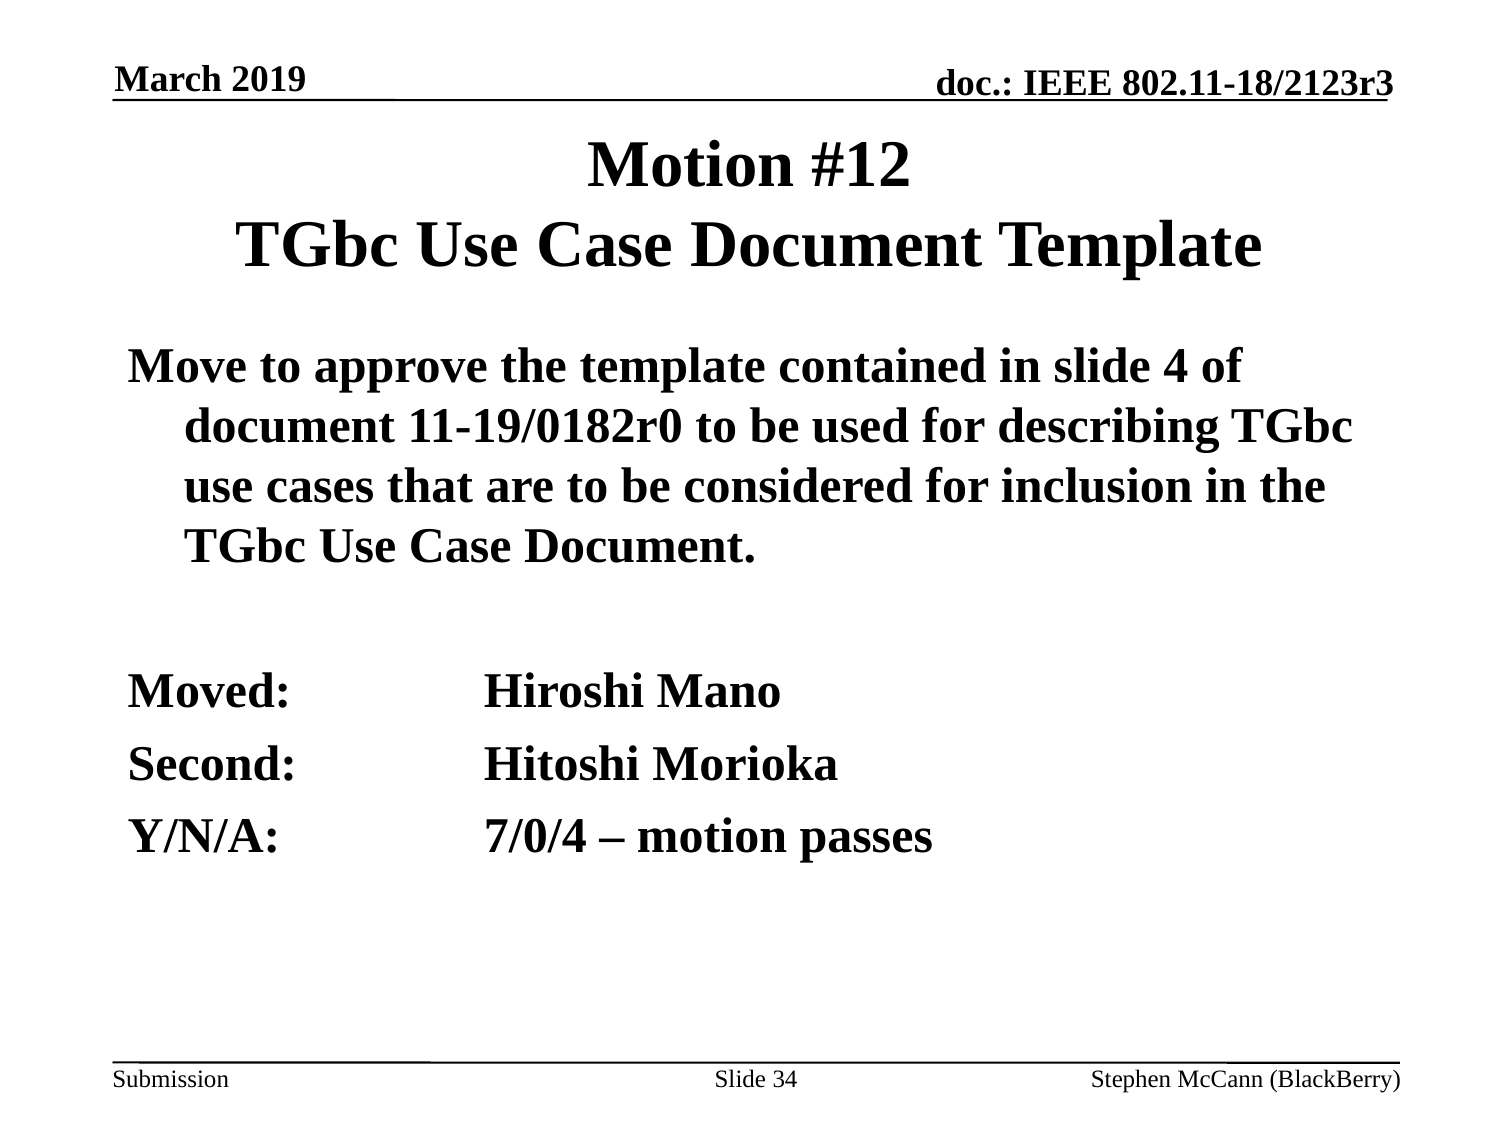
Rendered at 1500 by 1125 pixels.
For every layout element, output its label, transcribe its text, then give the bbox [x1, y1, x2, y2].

slide_number Slide 34 [712, 1061, 800, 1123]
footer Stephen McCann (BlackBerry) [878, 1061, 1402, 1093]
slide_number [114, 54, 423, 100]
list Move to approve the template contained in slide 4 of document 11-19/0182r0 to be used for describing TGbc use cases that are to be considered for inclusion in the TGbc Use Case Document. Moved: Hiroshi Mano Second: Hitoshi Morioka Y/N/A: 7/0/4 – motion passes [112, 324, 1388, 1000]
title Motion #12 TGbc Use Case Document Template [112, 112, 1388, 288]
